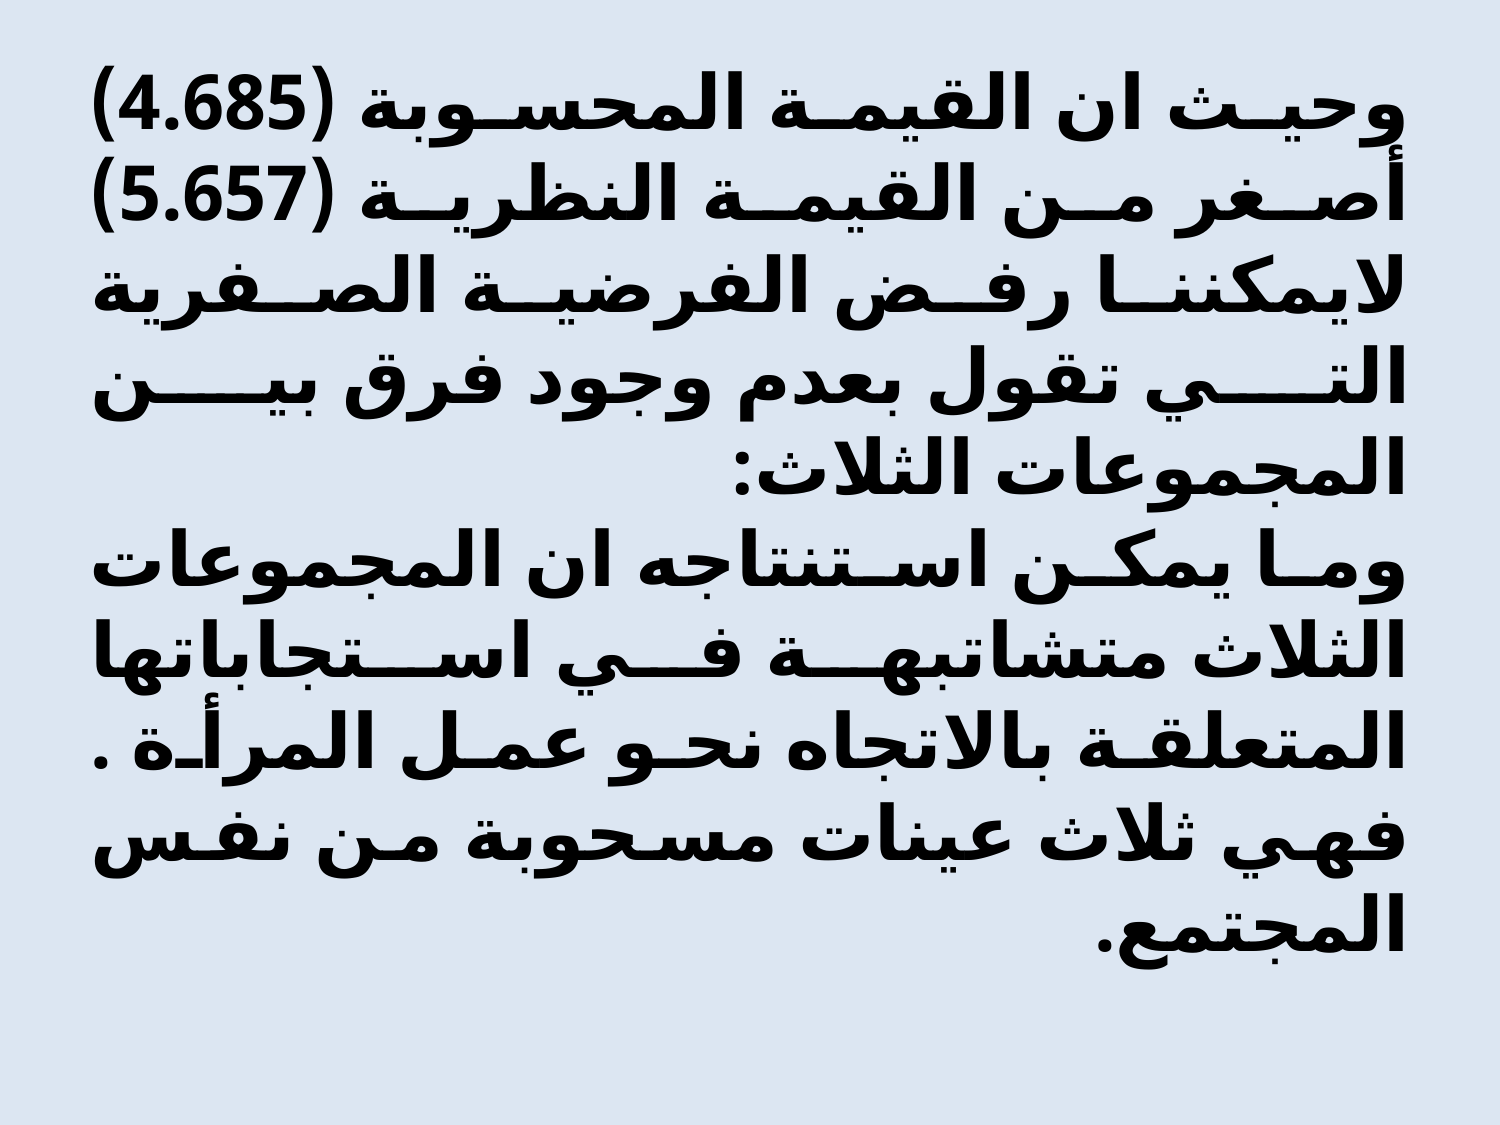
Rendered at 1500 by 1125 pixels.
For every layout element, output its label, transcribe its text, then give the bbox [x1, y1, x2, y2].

title وحيث ان القيمة المحسوبة (4.685) أصغر من القيمة النظرية (5.657) لايمكننا رفض الفرضية الصفرية التي تقول بعدم وجود فرق بين المجموعات الثلاث: وما يمكن استنتاجه ان المجموعات الثلاث متشاتبهة في استجاباتها المتعلقة بالاتجاه نحو عمل المرأة . فهي ثلاث عينات مسحوبة من نفس المجتمع. [75, 45, 1425, 975]
